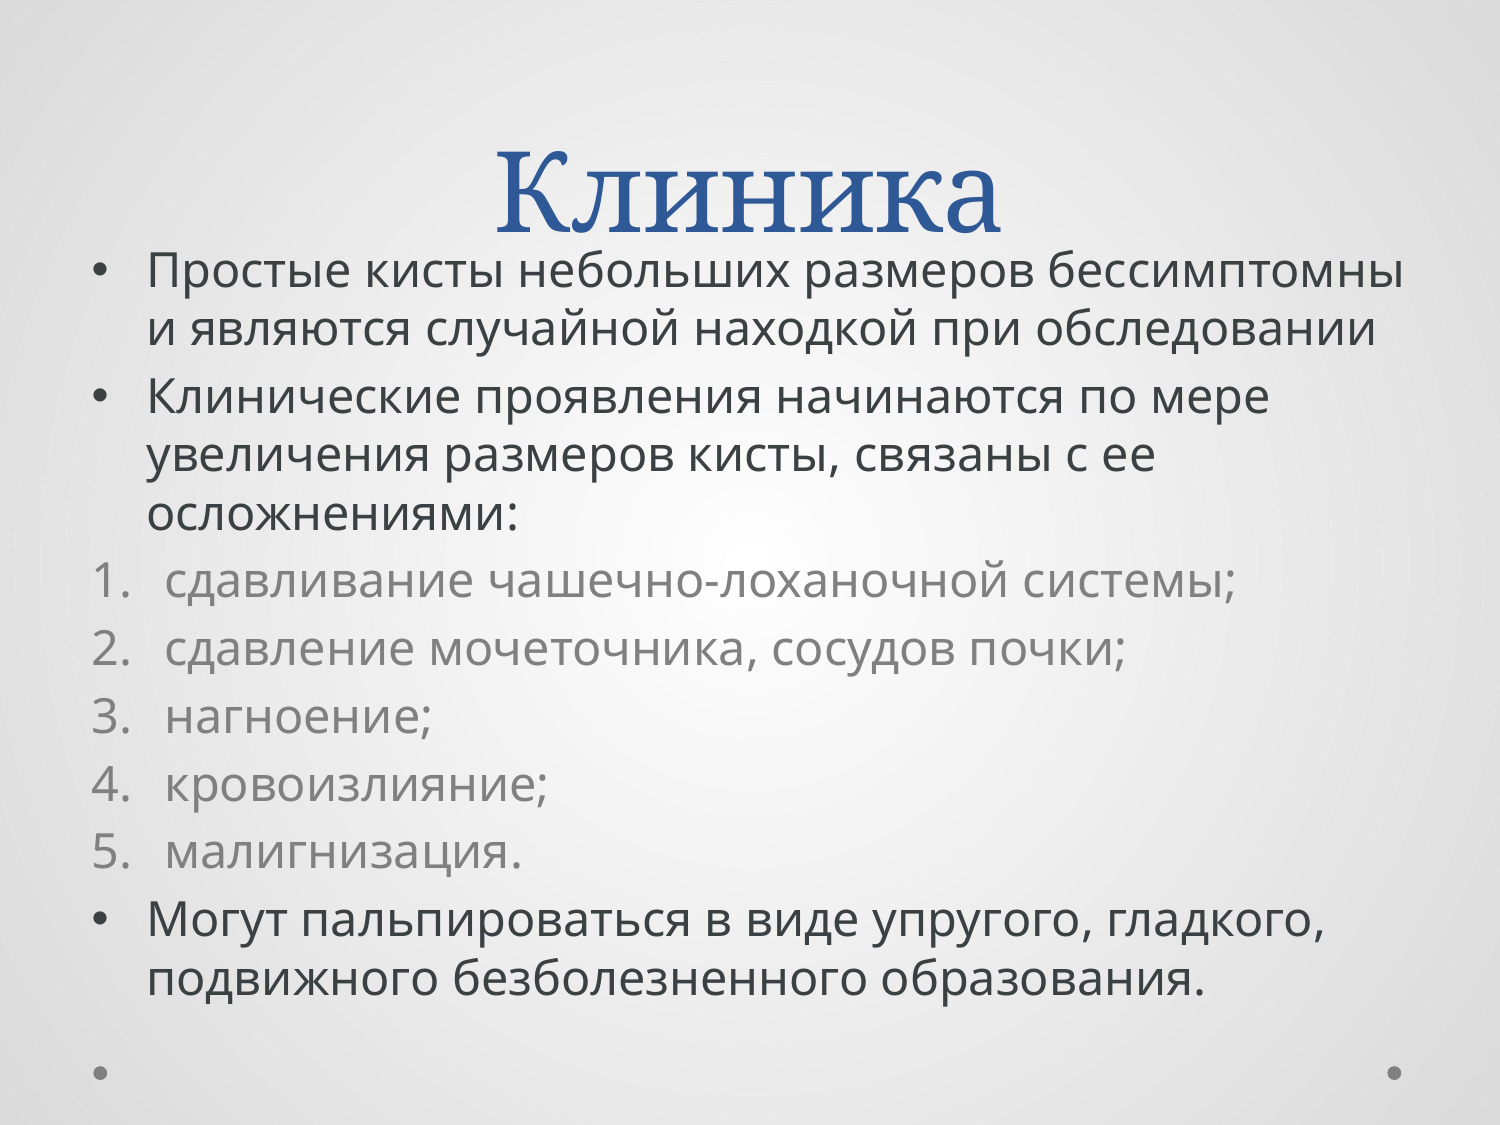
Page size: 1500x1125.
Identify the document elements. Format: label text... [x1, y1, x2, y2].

title Клиника [75, 0, 1425, 263]
list Простые кисты небольших размеров бессимптомны и являются случайной находкой при обследовании Клинические проявления начинаются по мере увеличения размеров кисты, связаны с ее осложнениями: сдавливание чашечно-лоханочной системы; сдавление мочеточника, сосудов почки; нагноение; кровоизлияние; малигнизация. Могут пальпироваться в виде упругого, гладкого, подвижного безболезненного образования. [76, 231, 1427, 1040]
